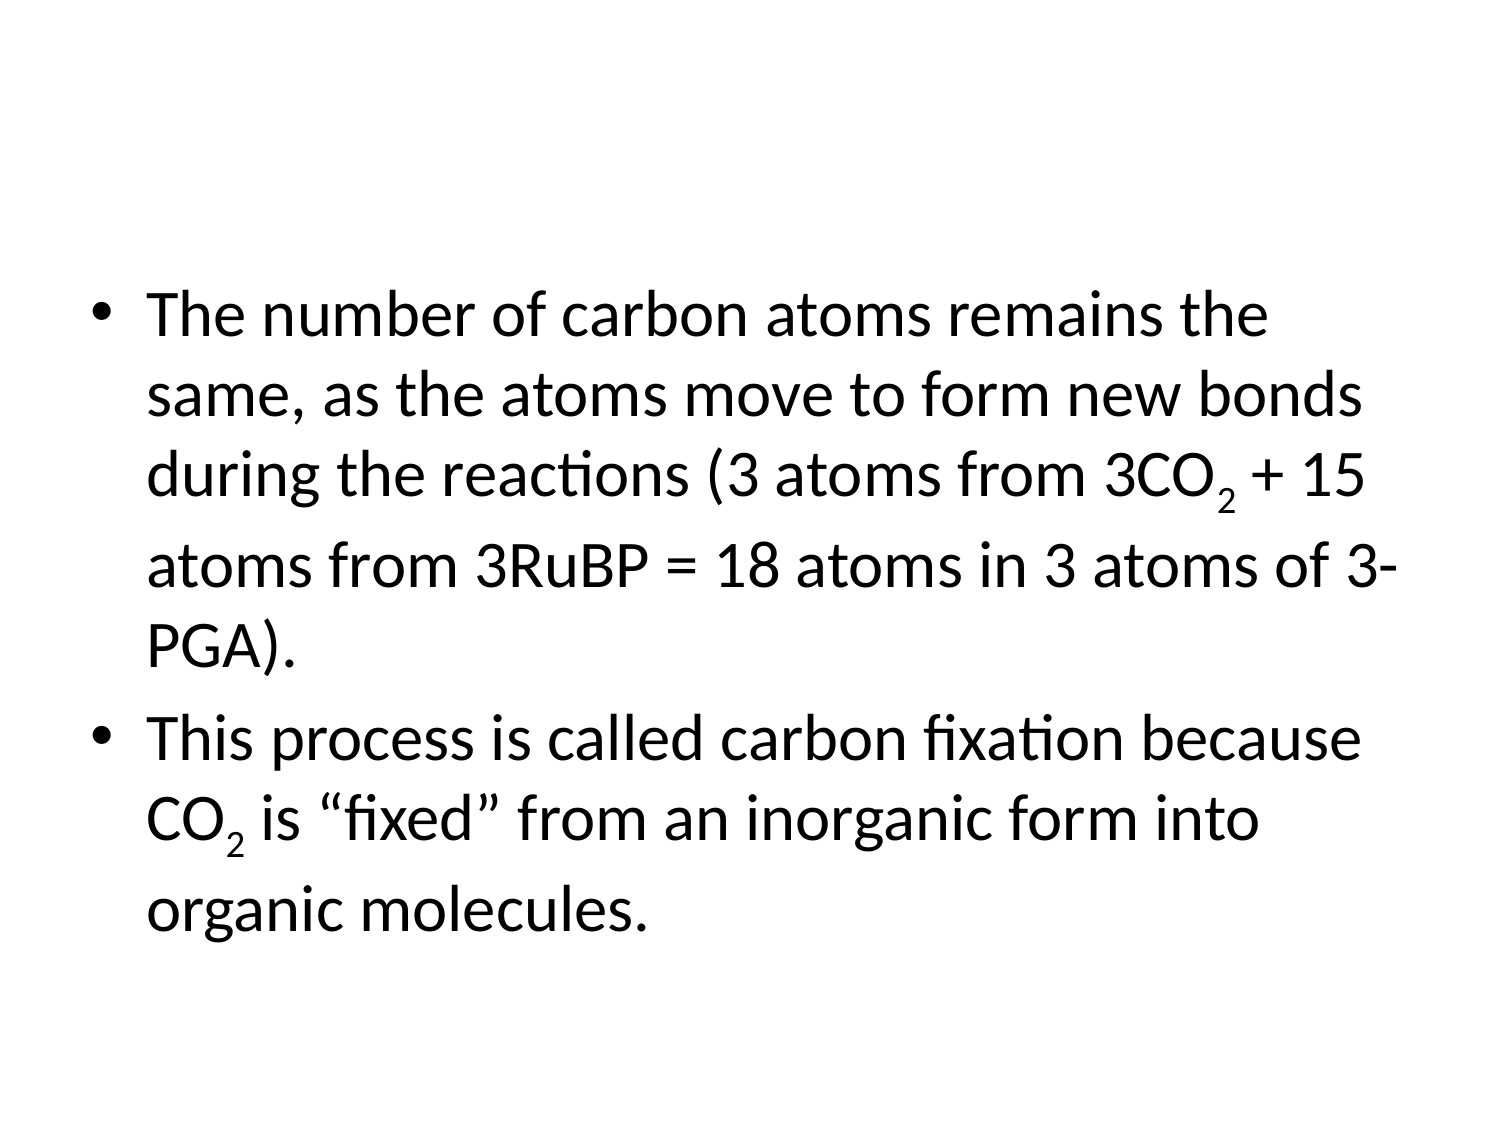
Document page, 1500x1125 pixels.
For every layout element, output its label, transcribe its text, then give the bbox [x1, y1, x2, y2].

list The number of carbon atoms remains the same, as the atoms move to form new bonds during the reactions (3 atoms from 3CO2 + 15 atoms from 3RuBP = 18 atoms in 3 atoms of 3-PGA). This process is called carbon fixation because CO2 is “fixed” from an inorganic form into organic molecules. [75, 262, 1425, 1005]
